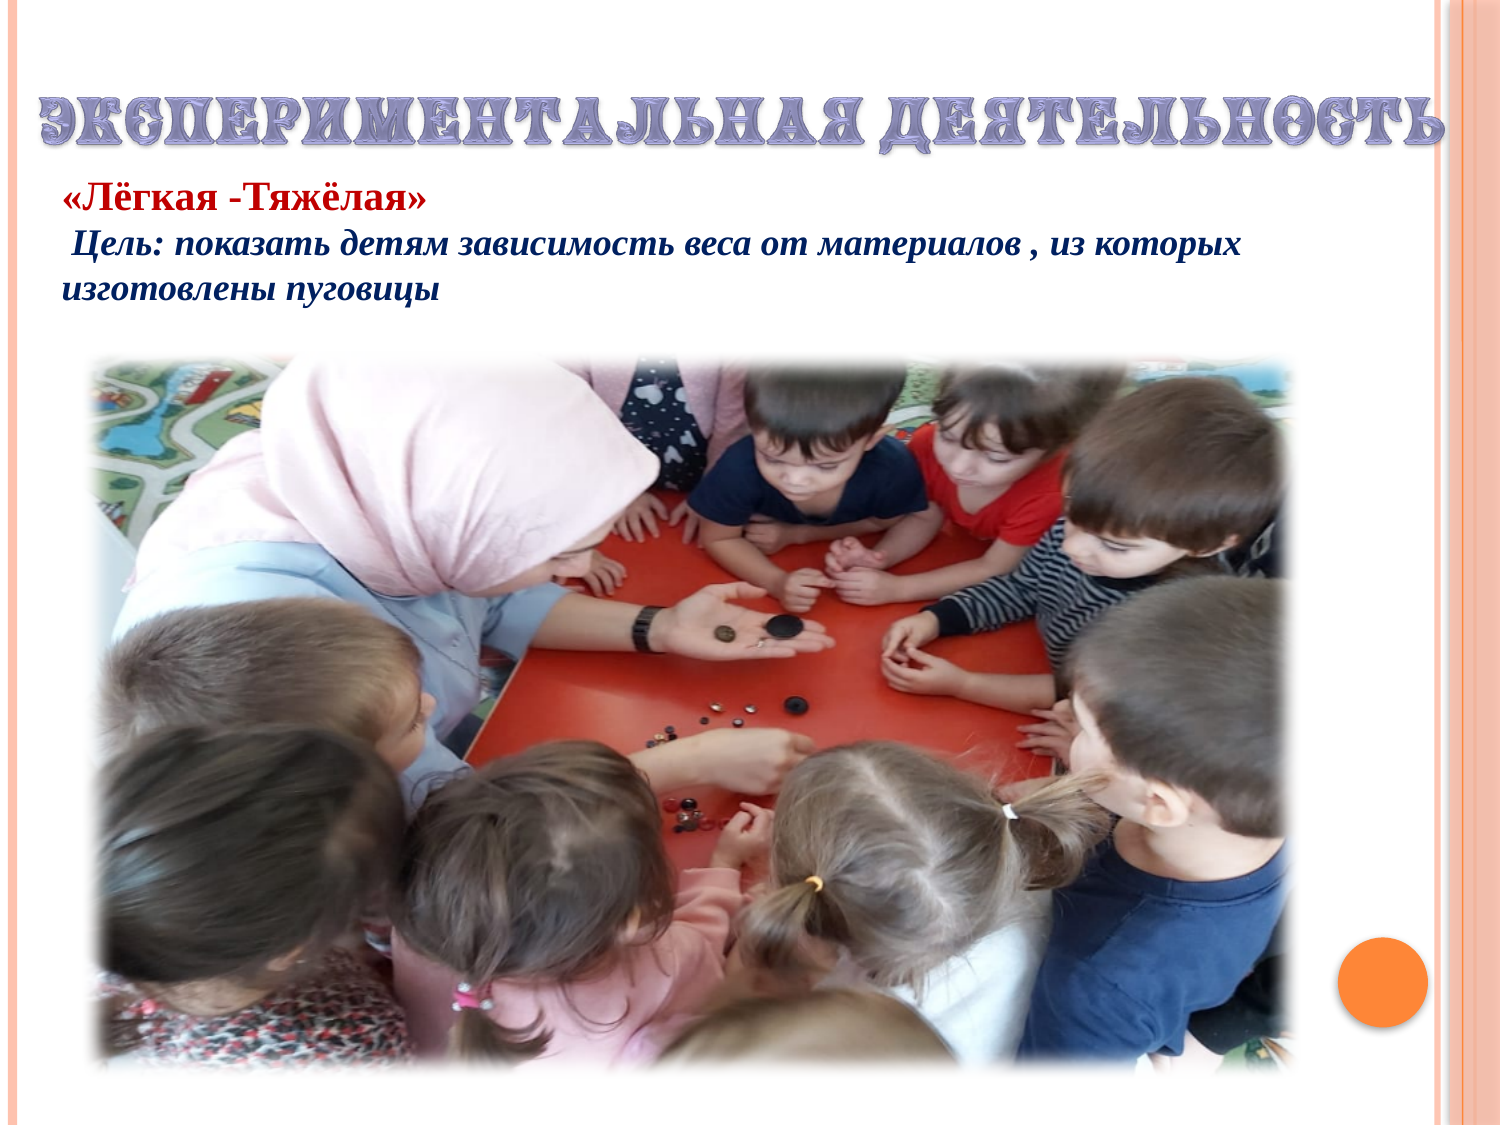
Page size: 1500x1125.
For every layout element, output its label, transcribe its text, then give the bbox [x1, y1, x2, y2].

picture [0, 77, 1499, 162]
text_box «Лёгкая -Тяжёлая» Цель: показать детям зависимость веса от материалов , из которых изготовлены пуговицы [46, 171, 1407, 361]
picture [81, 351, 1302, 1079]
